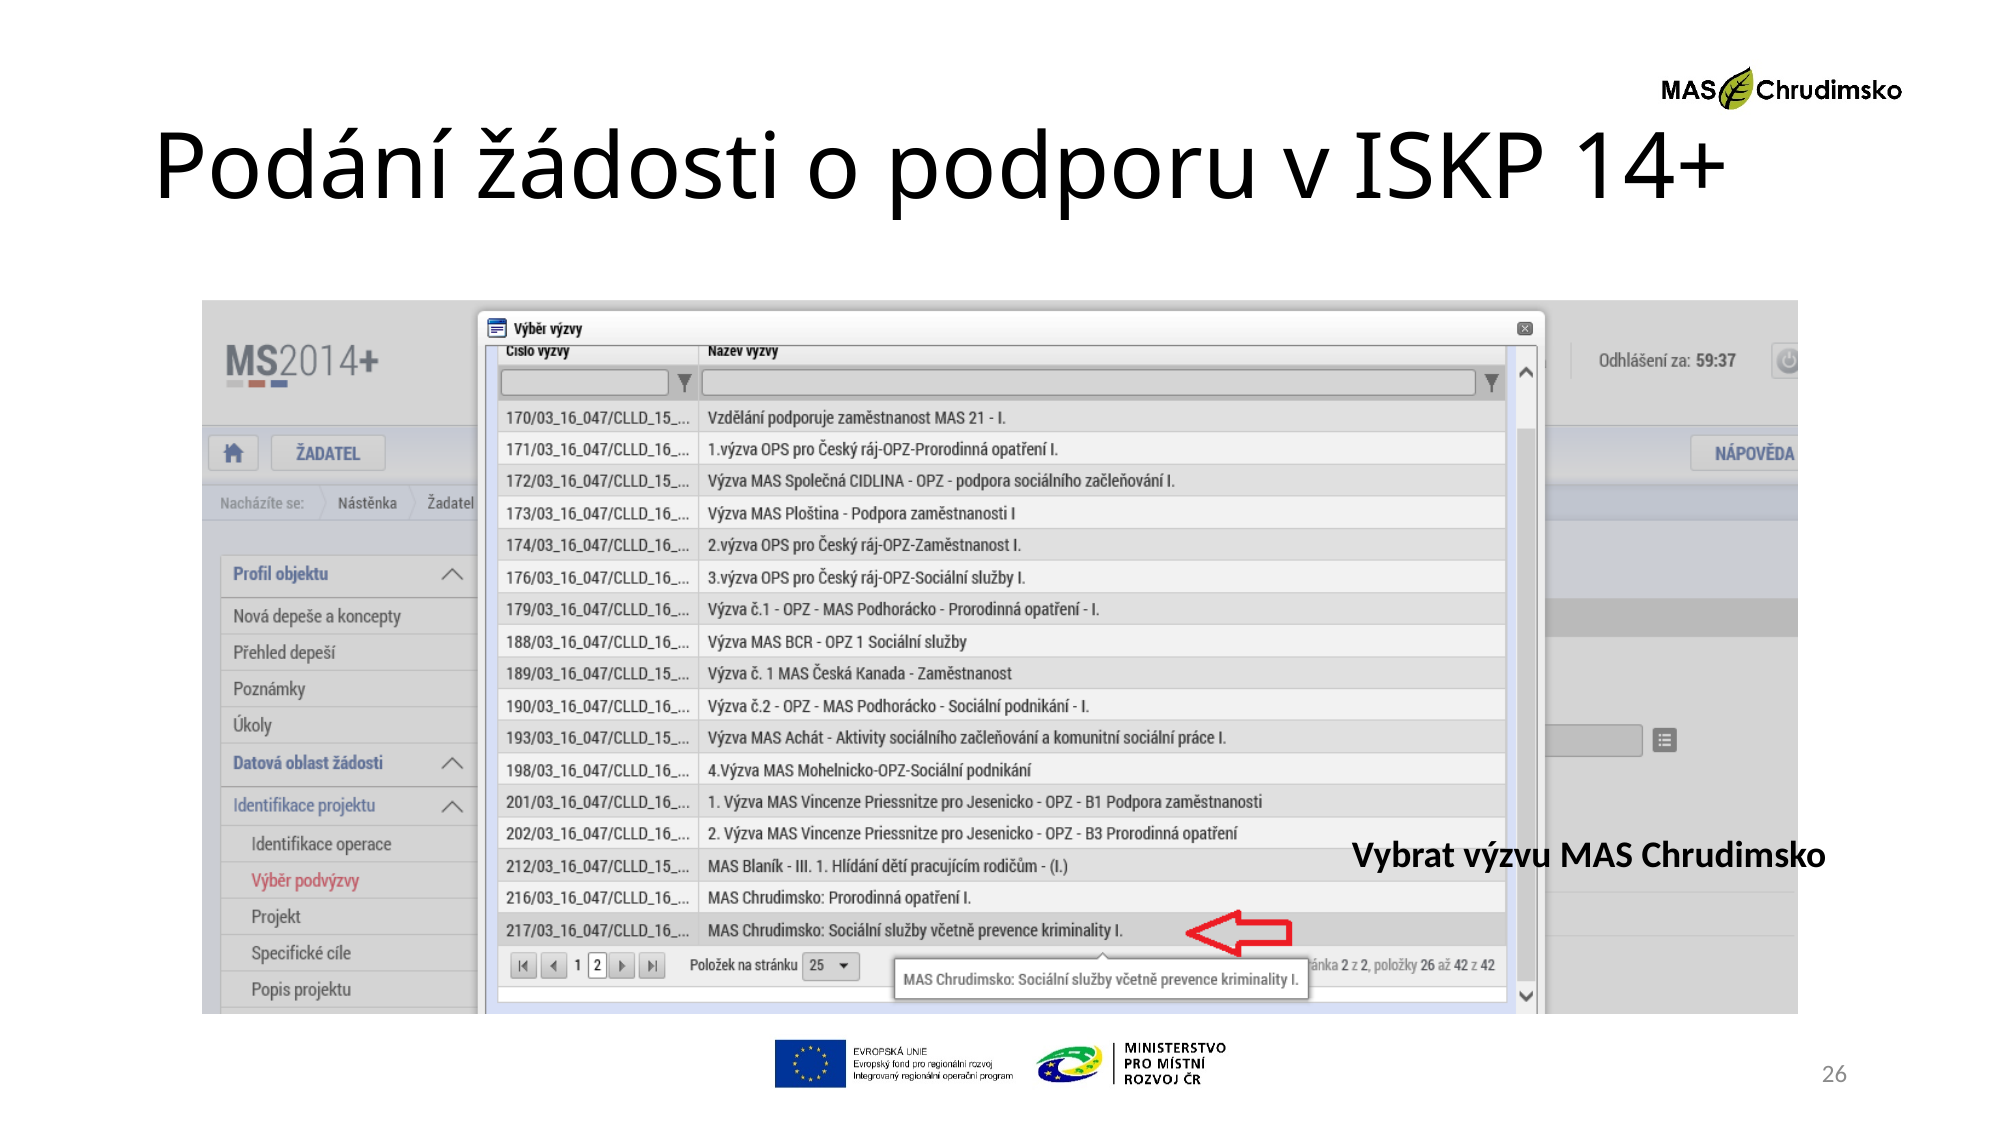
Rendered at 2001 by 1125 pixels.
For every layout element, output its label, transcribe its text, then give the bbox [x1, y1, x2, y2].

text_box Vybrat výzvu MAS Chrudimsko [1798, 822, 1845, 883]
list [201, 299, 1798, 1014]
title Podání žádosti o podporu v ISKP 14+ [137, 59, 1863, 278]
picture [759, 1023, 1241, 1103]
slide_number 26 [1412, 1042, 1863, 1103]
picture [1641, 59, 1922, 116]
